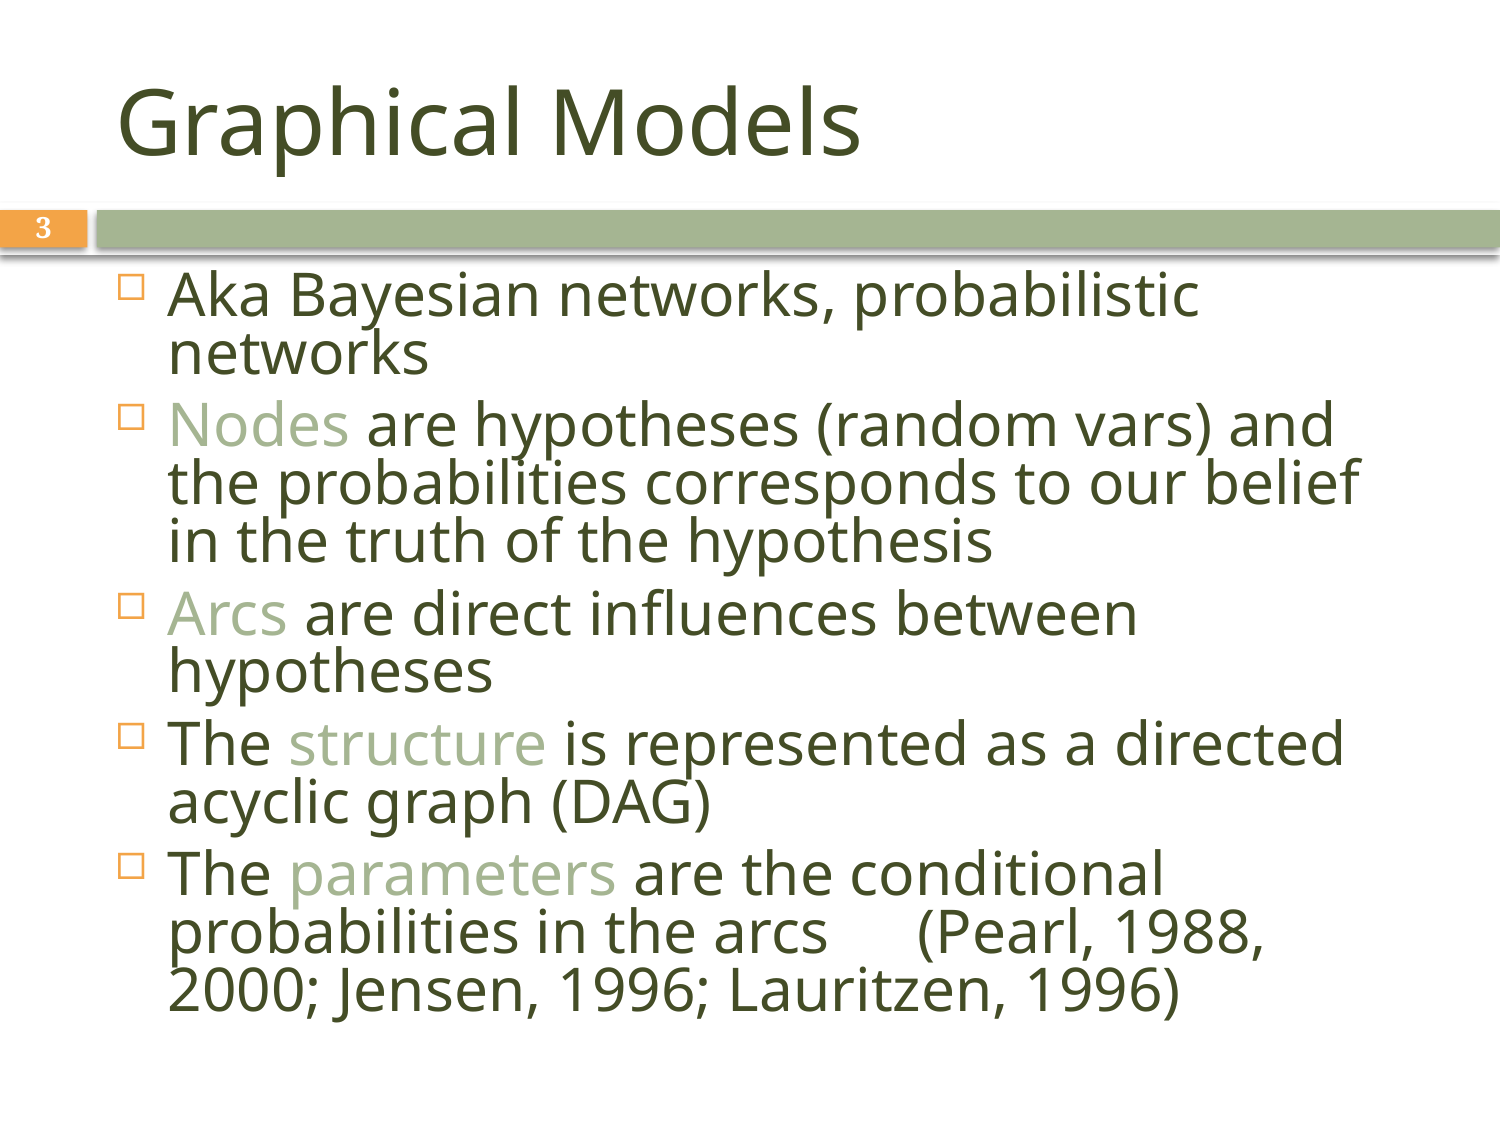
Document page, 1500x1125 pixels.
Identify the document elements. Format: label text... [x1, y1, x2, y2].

slide_number 3 [0, 208, 88, 249]
title Graphical Models [100, 37, 1438, 200]
list Aka Bayesian networks, probabilistic networks Nodes are hypotheses (random vars) and the probabilities corresponds to our belief in the truth of the hypothesis Arcs are direct influences between hypotheses The structure is represented as a directed acyclic graph (DAG) The parameters are the conditional probabilities in the arcs (Pearl, 1988, 2000; Jensen, 1996; Lauritzen, 1996) [100, 262, 1438, 1000]
